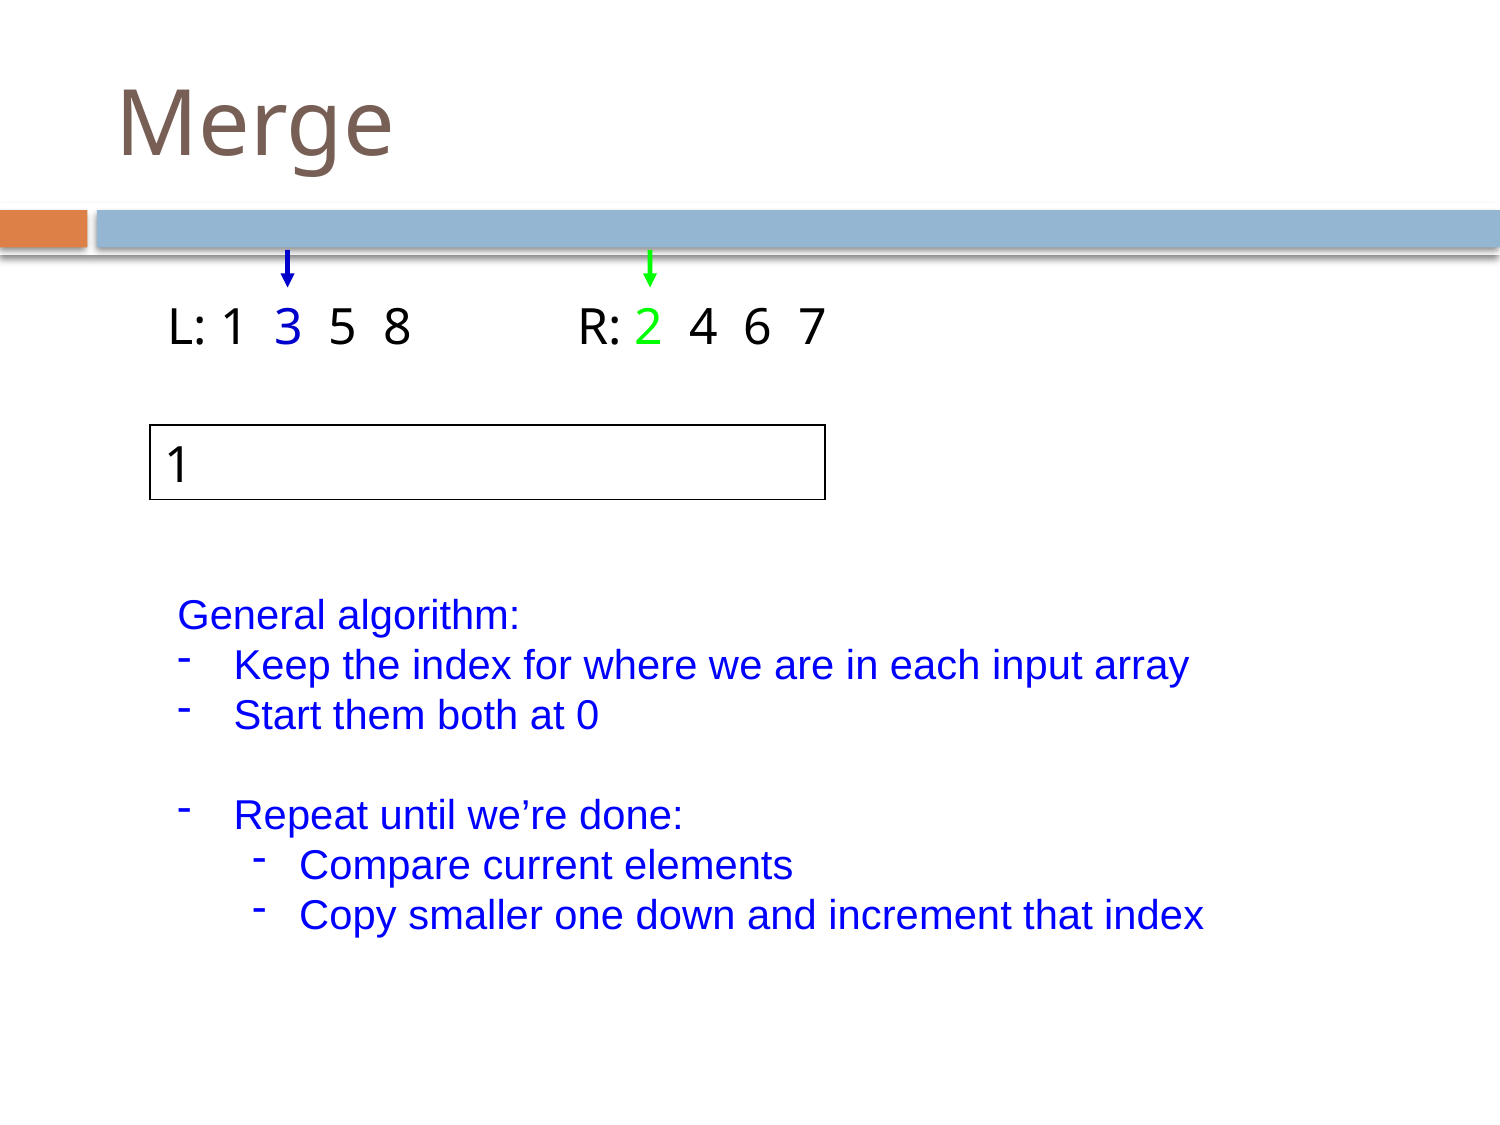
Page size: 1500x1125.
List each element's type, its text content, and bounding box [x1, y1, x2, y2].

text_box General algorithm: Keep the index for where we are in each input array Start them both at 0 Repeat until we’re done: Compare current elements Copy smaller one down and increment that index [162, 580, 1282, 946]
title Merge [100, 37, 1438, 200]
text_box [643, 249, 657, 288]
text_box L: 1 3 5 8 [152, 287, 428, 363]
text_box 1 [149, 424, 825, 500]
text_box [281, 249, 294, 288]
text_box R: 2 4 6 7 [562, 287, 900, 363]
